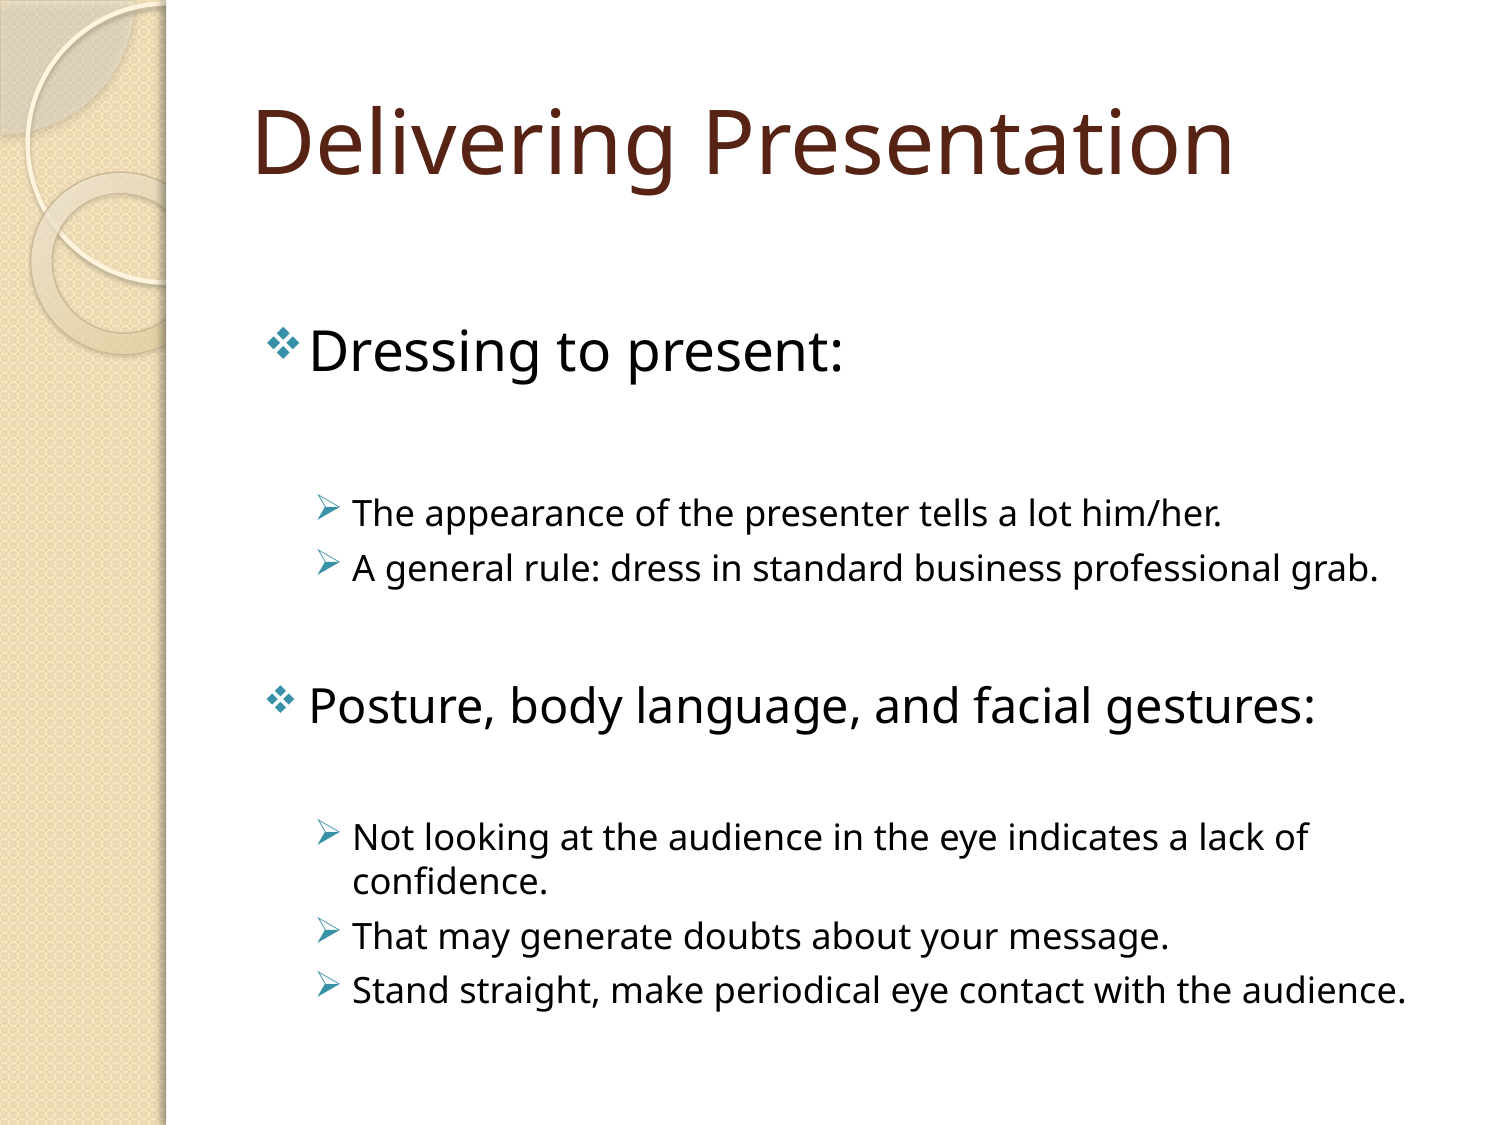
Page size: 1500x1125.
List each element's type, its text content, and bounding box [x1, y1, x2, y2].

title Delivering Presentation [235, 45, 1466, 233]
list Dressing to present: The appearance of the presenter tells a lot him/her. A general rule: dress in standard business professional grab. Posture, body language, and facial gestures: Not looking at the audience in the eye indicates a lack of confidence. That may generate doubts about your message. Stand straight, make periodical eye contact with the audience. [235, 237, 1466, 1025]
